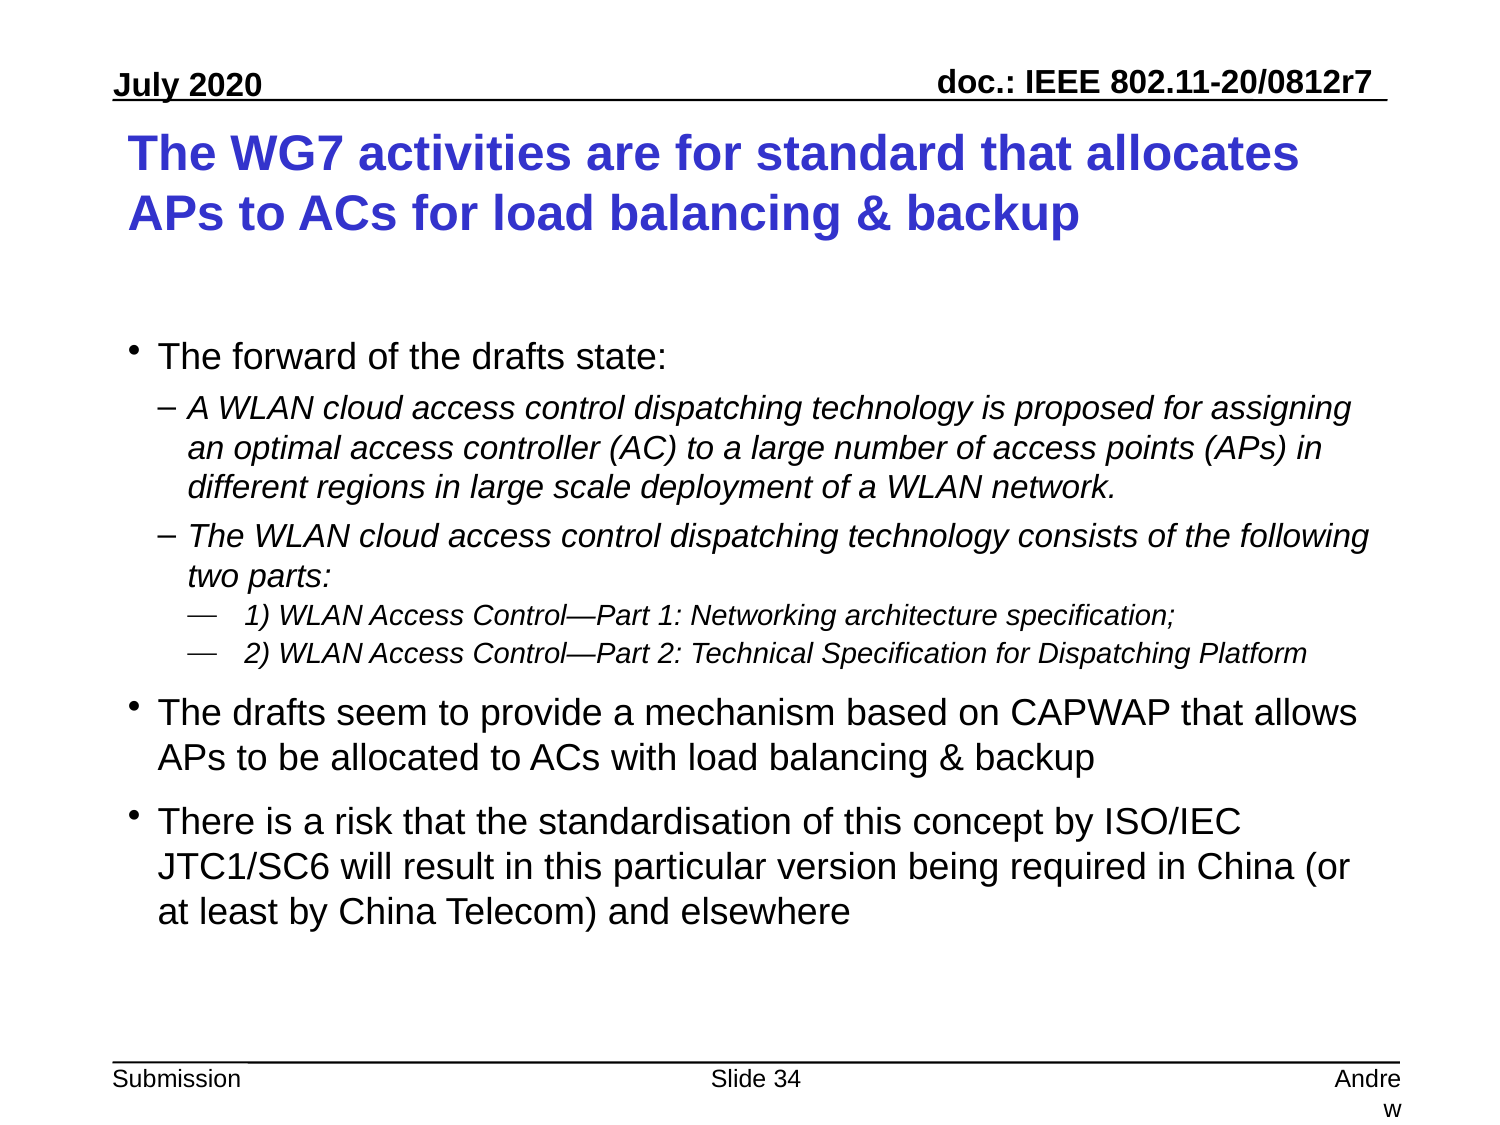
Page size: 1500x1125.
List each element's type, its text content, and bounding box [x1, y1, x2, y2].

title The WG7 activities are for standard that allocates APs to ACs for load balancing & backup [112, 112, 1388, 288]
footer Andrew Myles, Cisco [1320, 1061, 1402, 1093]
list The forward of the drafts state: A WLAN cloud access control dispatching technology is proposed for assigning an optimal access controller (AC) to a large number of access points (APs) in different regions in large scale deployment of a WLAN network. The WLAN cloud access control dispatching technology consists of the following two parts: 1) WLAN Access Control—Part 1: Networking architecture specification; 2) WLAN Access Control—Part 2: Technical Specification for Dispatching Platform The drafts seem to provide a mechanism based on CAPWAP that allows APs to be allocated to ACs with load balancing & backup There is a risk that the standardisation of this concept by ISO/IEC JTC1/SC6 will result in this particular version being required in China (or at least by China Telecom) and elsewhere [112, 324, 1388, 1000]
slide_number Slide 34 [709, 1061, 803, 1093]
